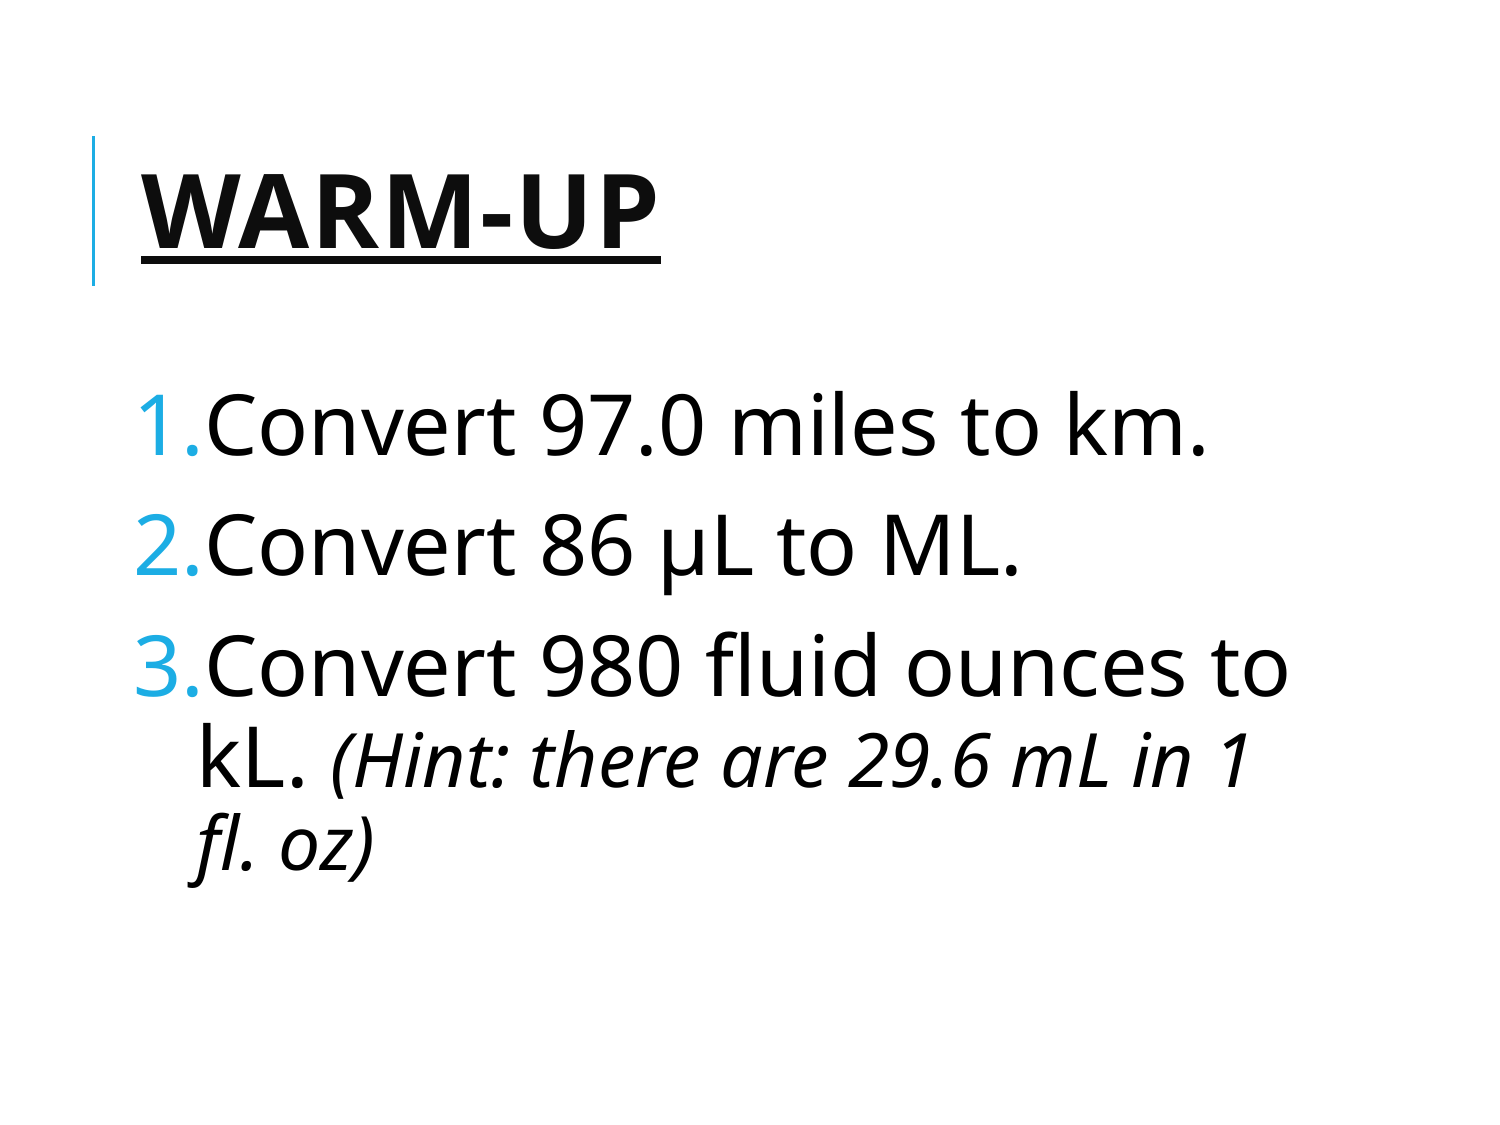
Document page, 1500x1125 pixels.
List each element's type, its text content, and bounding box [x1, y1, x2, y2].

list Convert 97.0 miles to km. Convert 86 µL to ML. Convert 980 fluid ounces to kL. (Hint: there are 29.6 mL in 1 fl. oz) [126, 375, 1322, 1035]
title Warm-Up [126, 96, 1322, 342]
